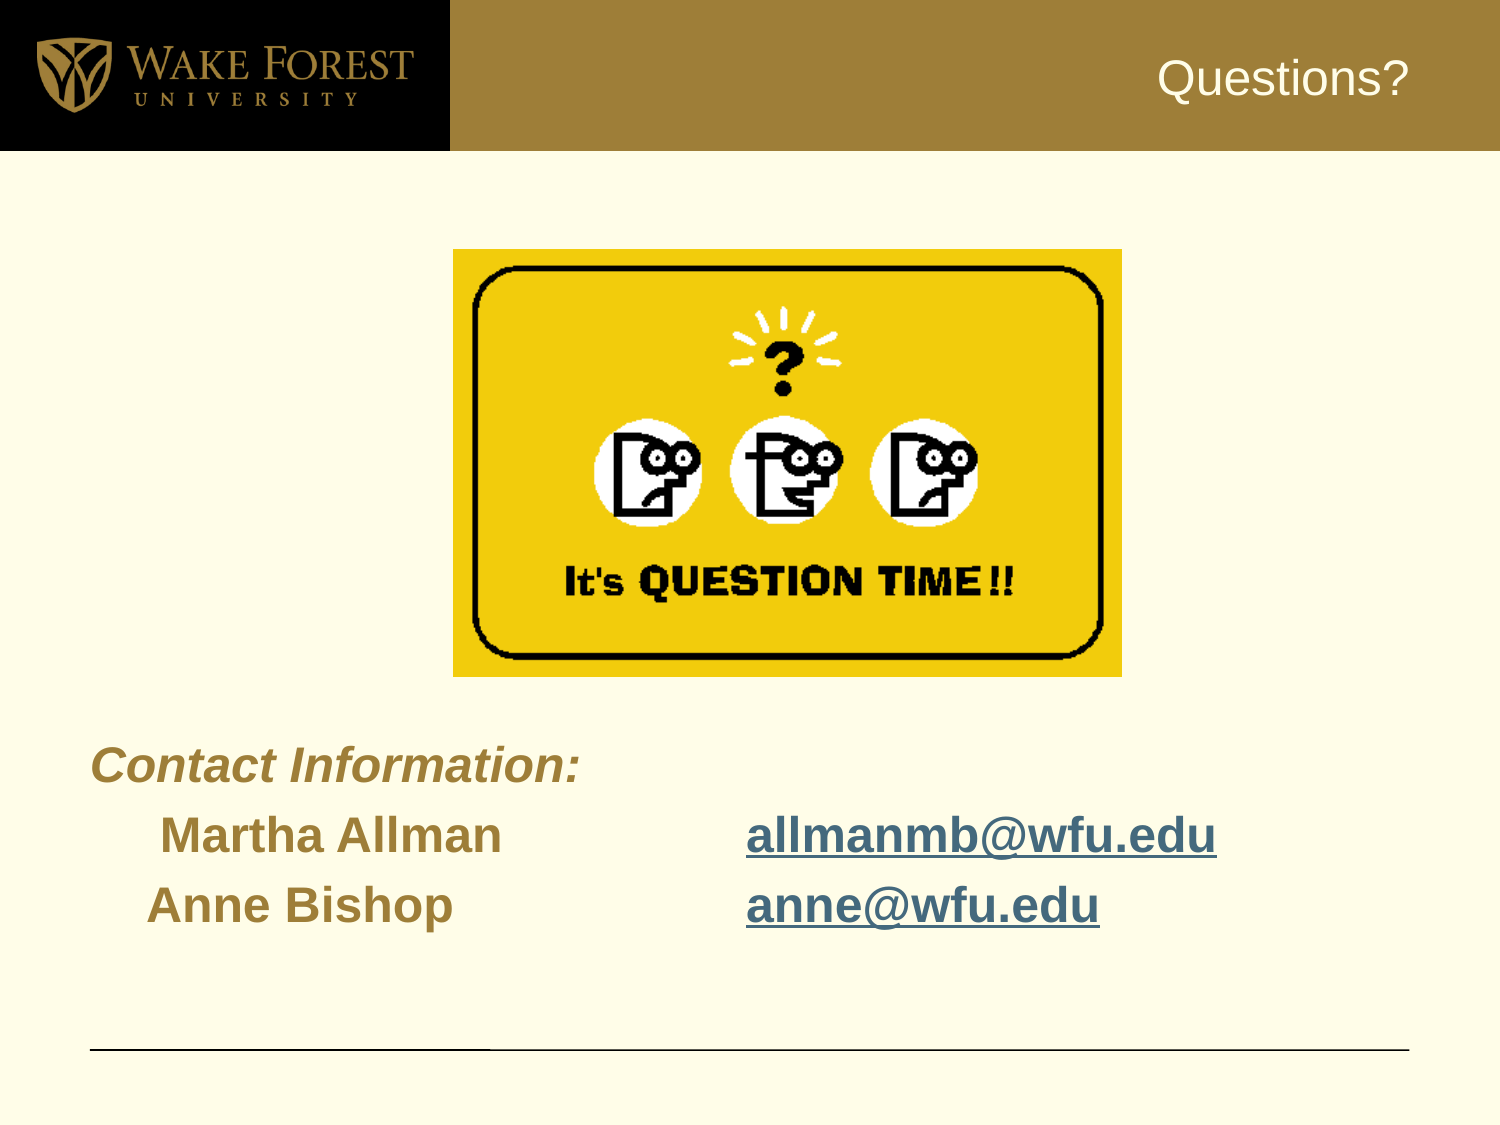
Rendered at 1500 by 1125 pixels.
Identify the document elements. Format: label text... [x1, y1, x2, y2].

picture [453, 249, 1123, 677]
title Questions? [524, 0, 1425, 151]
list Contact Information: Martha Allman allmanmb@wfu.edu Anne Bishop anne@wfu.edu [74, 724, 1425, 1013]
picture [37, 37, 414, 113]
